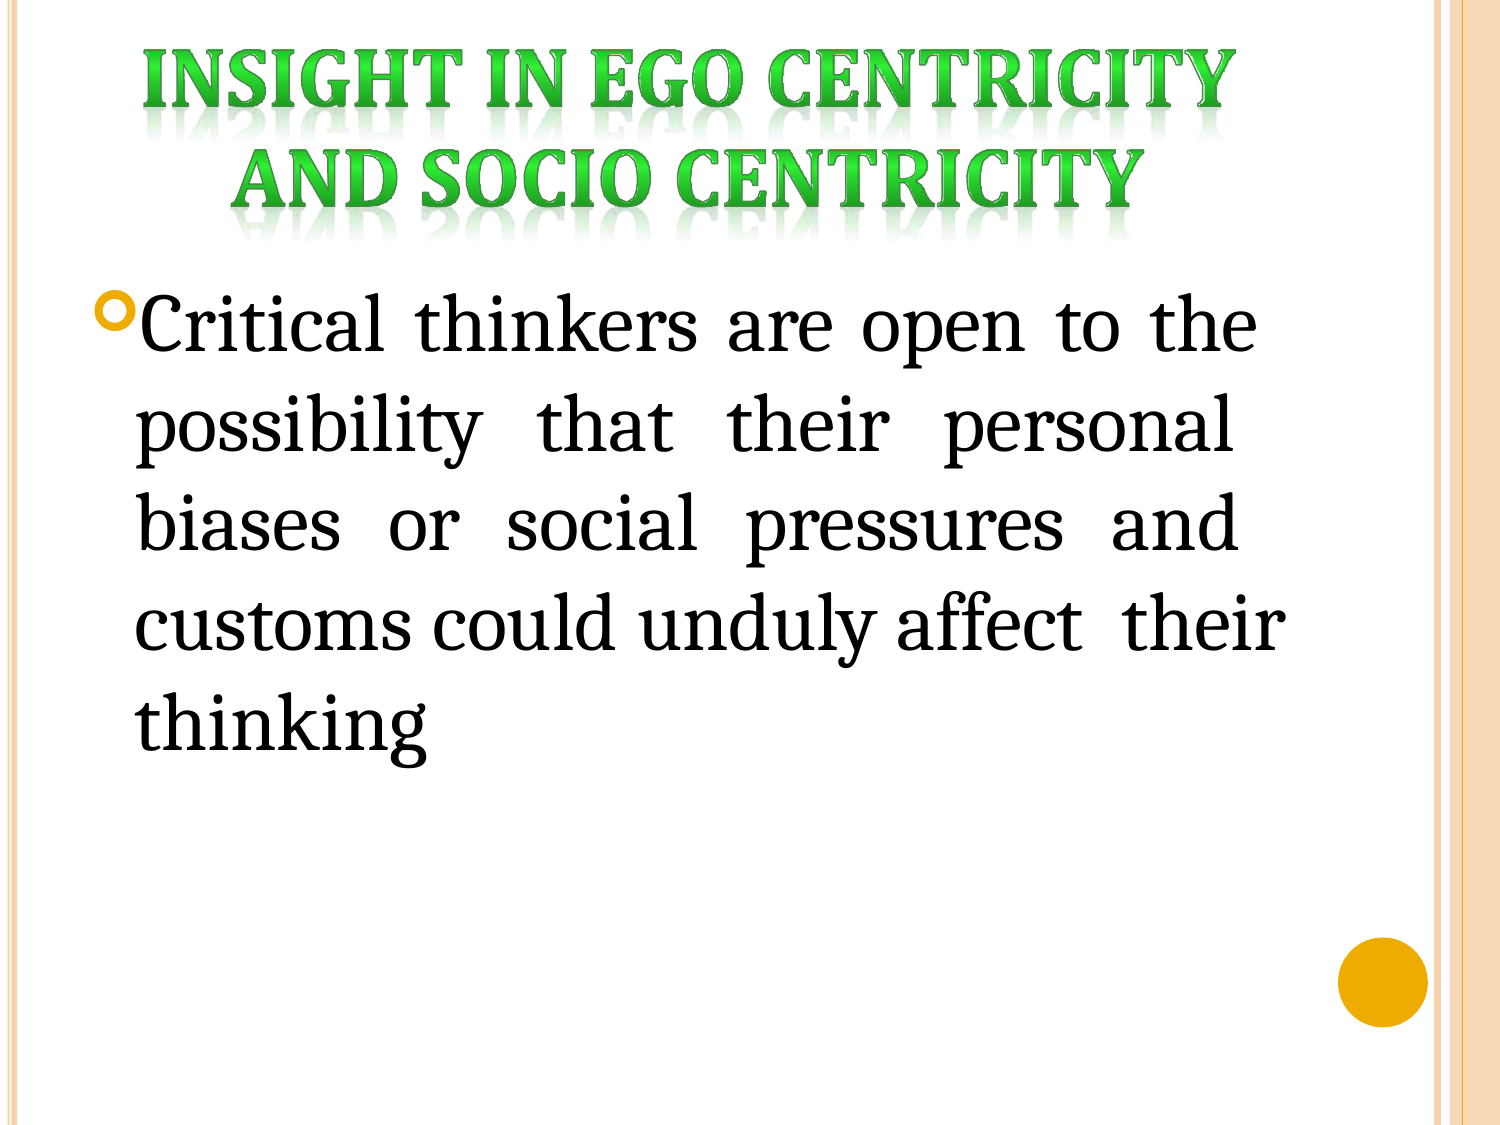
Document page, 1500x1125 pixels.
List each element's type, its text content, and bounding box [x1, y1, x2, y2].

text_box Critical thinkers are open to the possibility that their personal biases or social pressures and customs could unduly affect their thinking [87, 265, 1288, 768]
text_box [230, 148, 1145, 243]
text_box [143, 48, 1237, 143]
